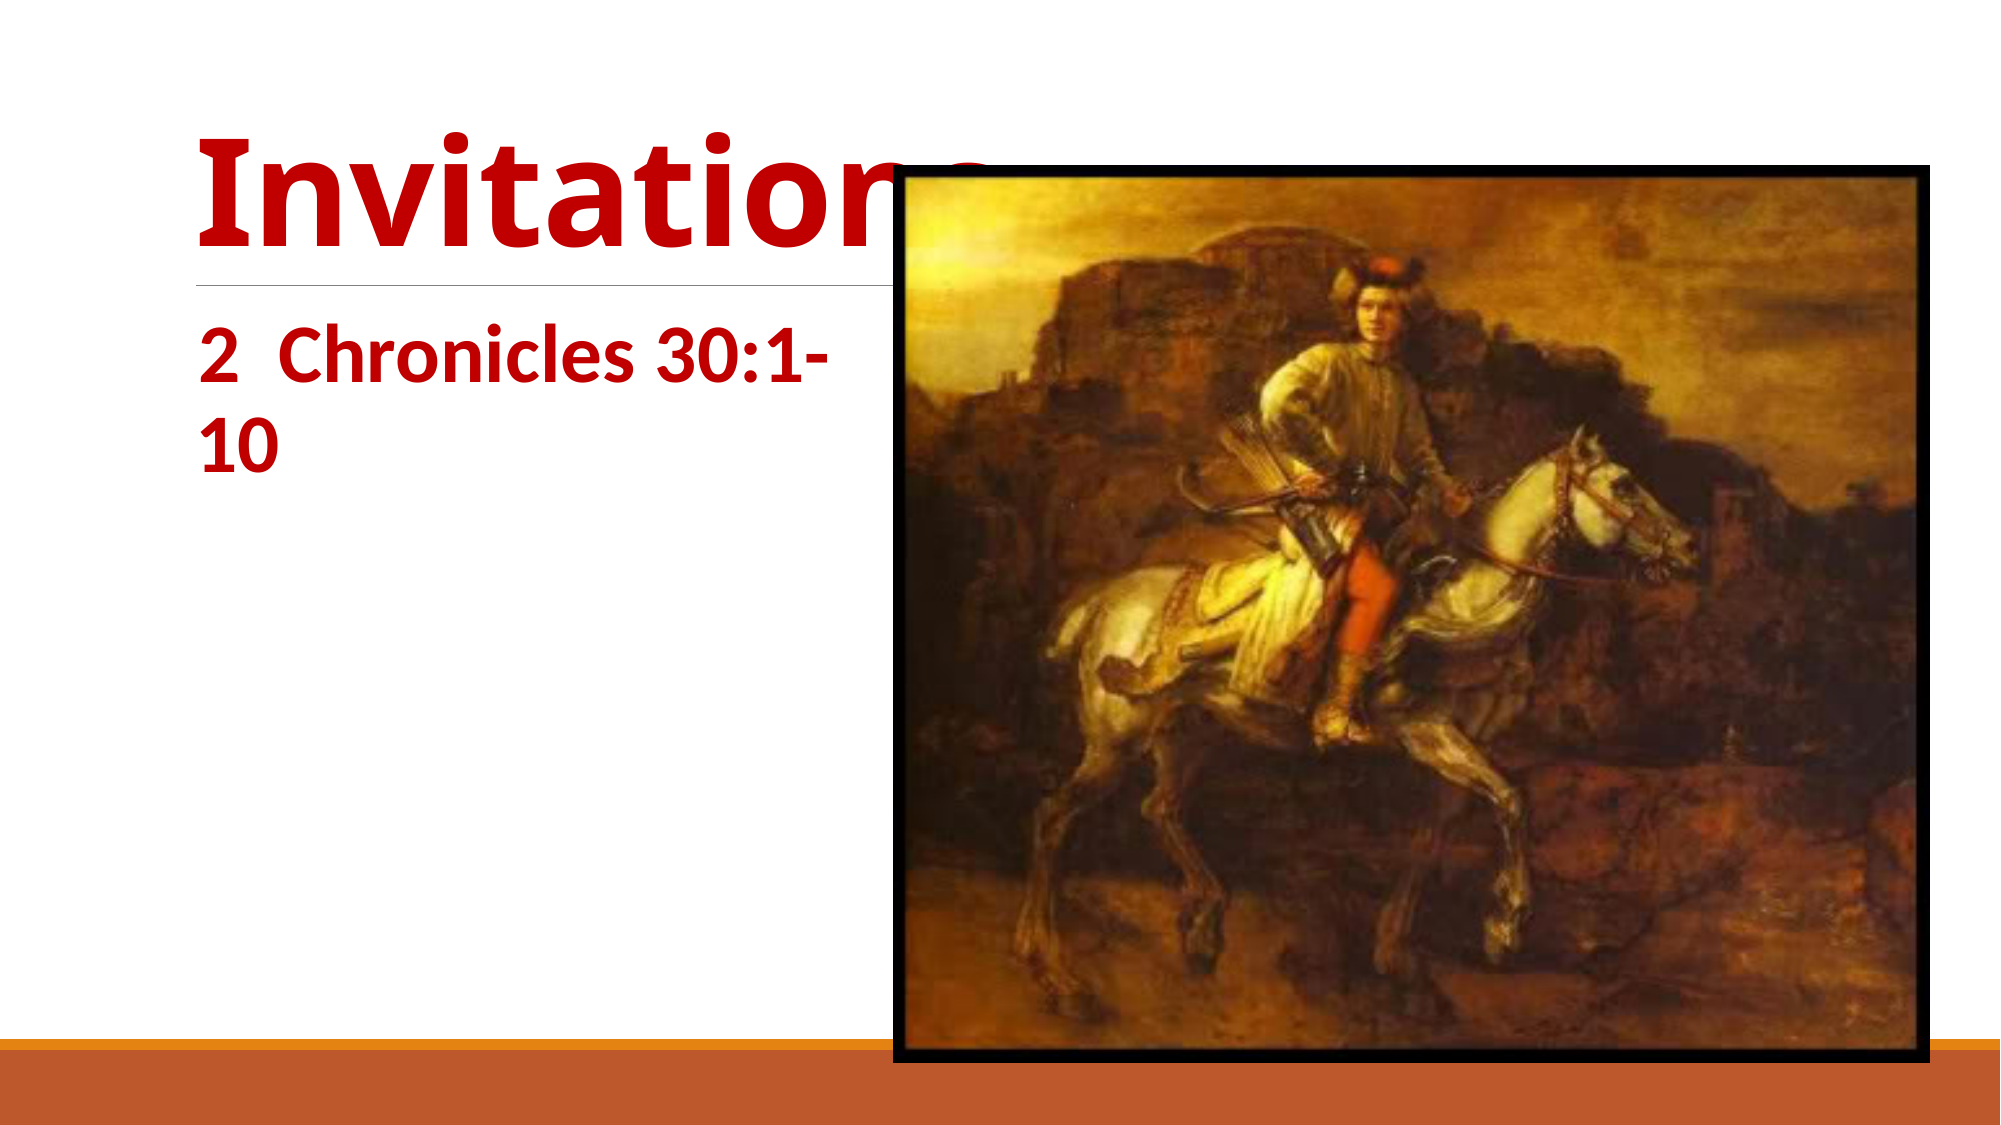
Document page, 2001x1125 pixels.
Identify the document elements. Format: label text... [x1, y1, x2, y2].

title Invitations [180, 47, 1830, 285]
picture [892, 165, 1930, 1063]
list 2 Chronicles 30:1-10 [180, 302, 890, 963]
